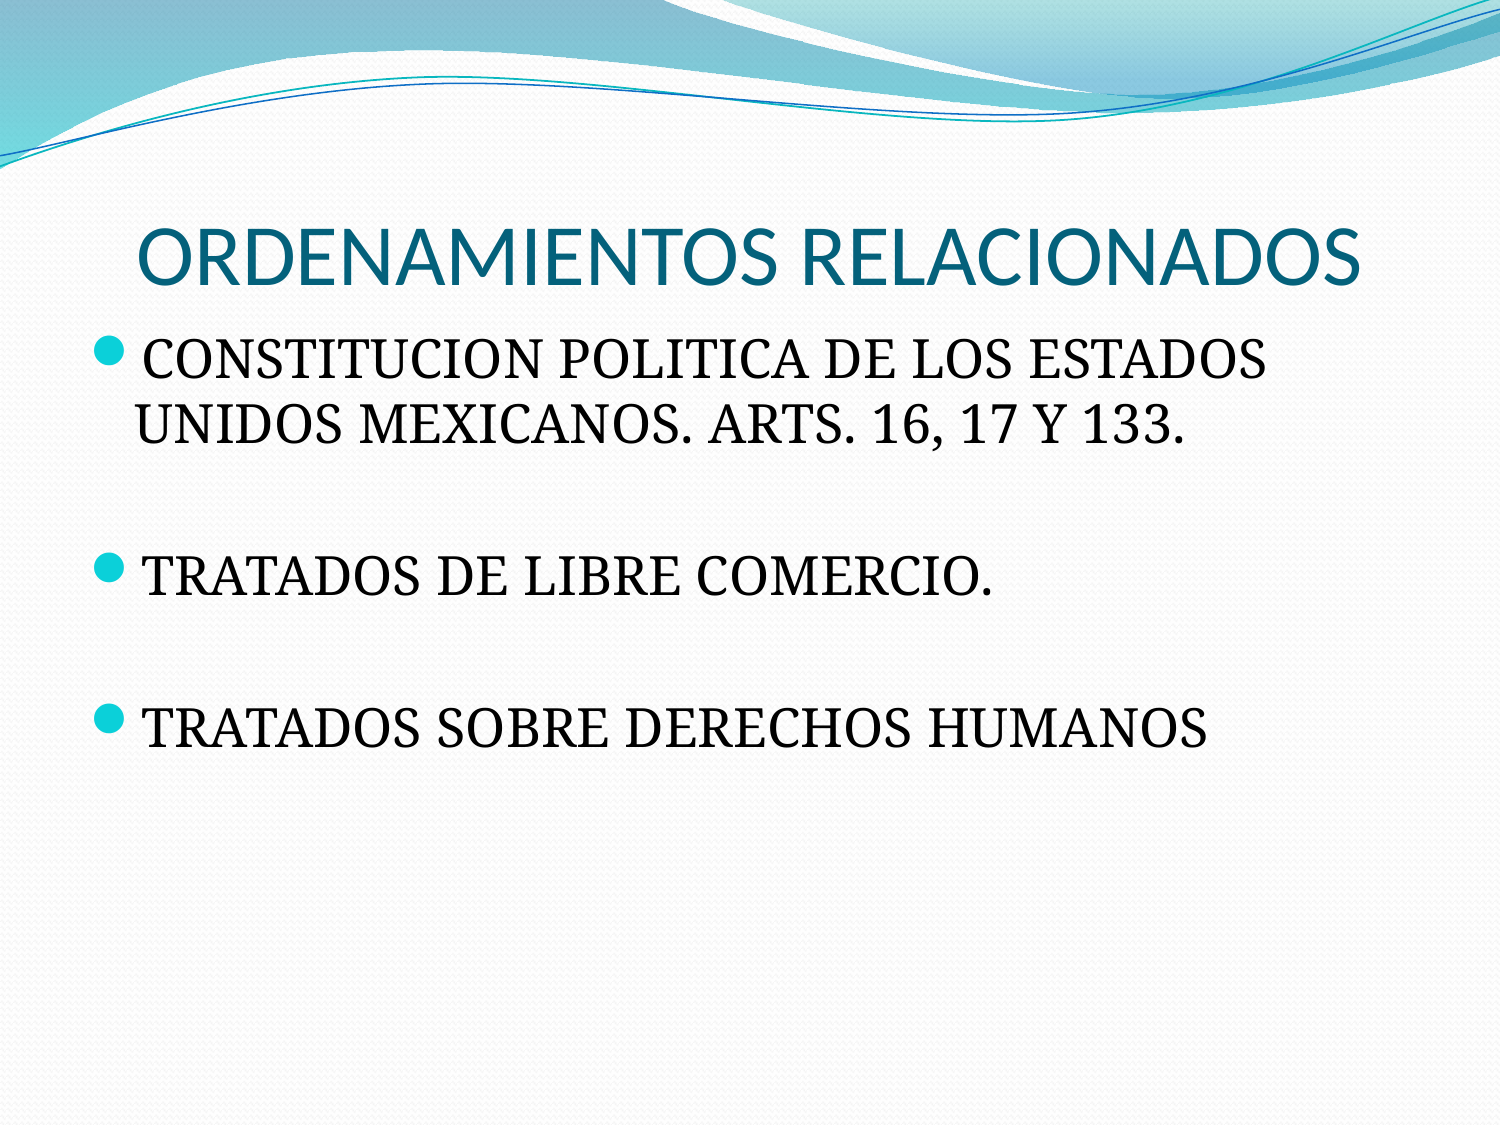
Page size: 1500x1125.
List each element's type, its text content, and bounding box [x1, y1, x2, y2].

title ORDENAMIENTOS RELACIONADOS [75, 115, 1425, 303]
list CONSTITUCION POLITICA DE LOS ESTADOS UNIDOS MEXICANOS. ARTS. 16, 17 Y 133. TRATADOS DE LIBRE COMERCIO. TRATADOS SOBRE DERECHOS HUMANOS [75, 317, 1425, 1038]
